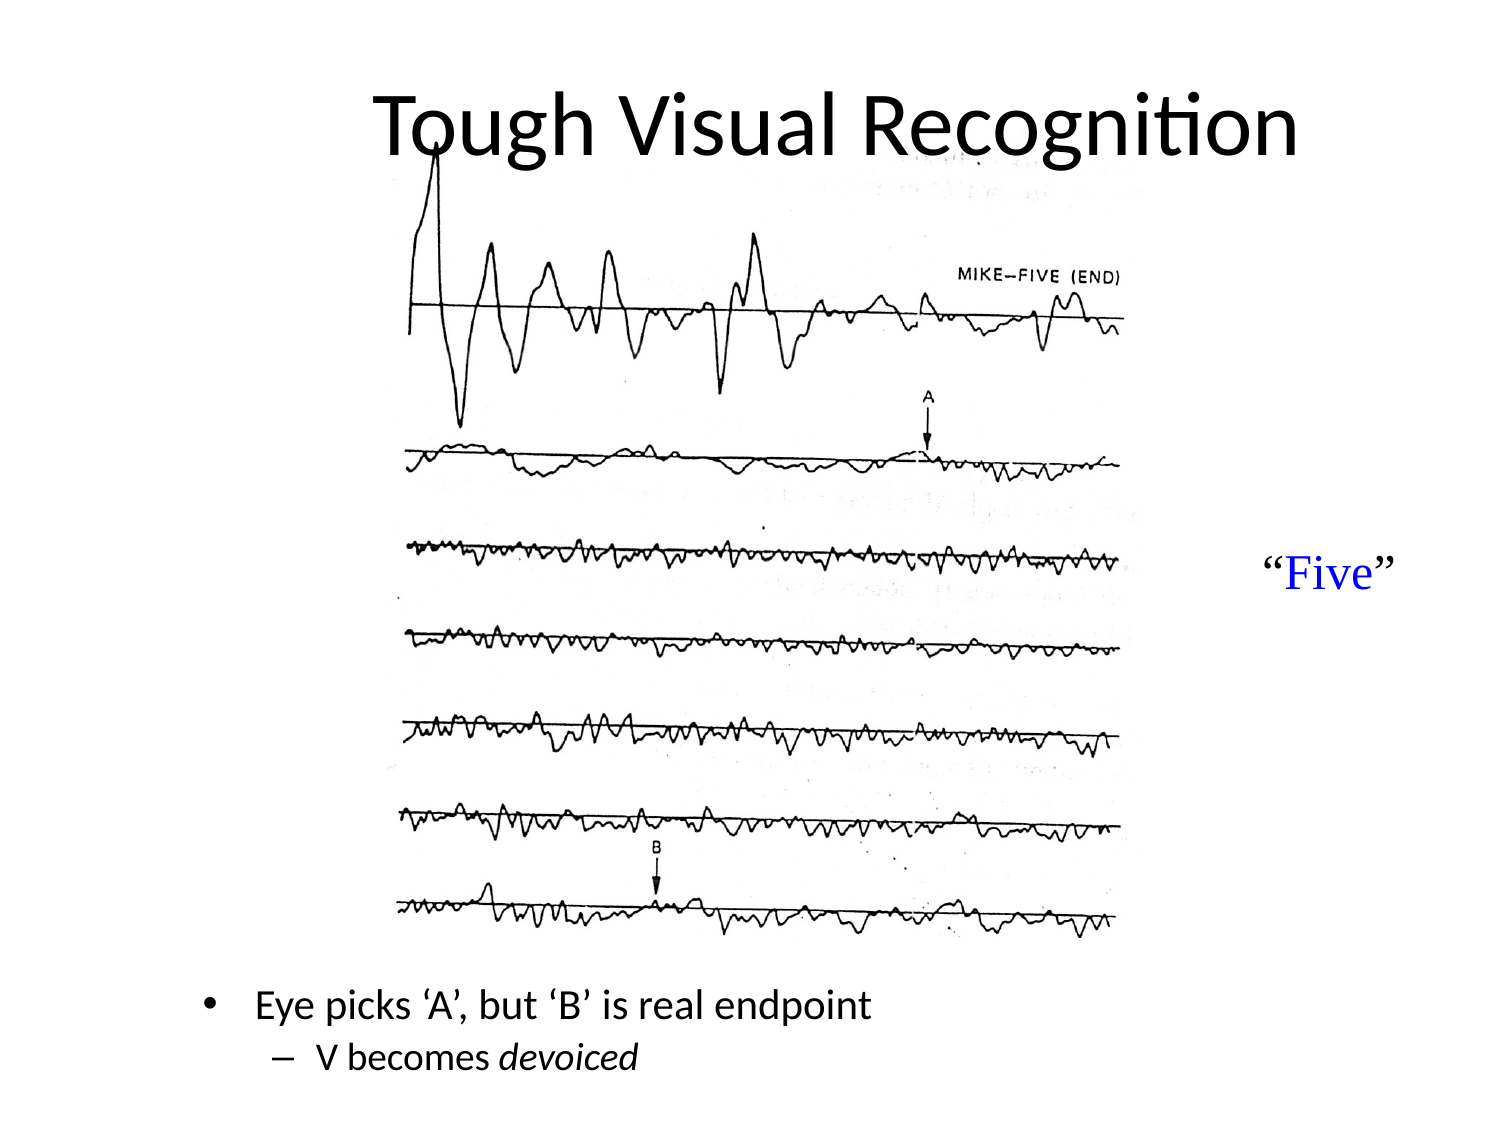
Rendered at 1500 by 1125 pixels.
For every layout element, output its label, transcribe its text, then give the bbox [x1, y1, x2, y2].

picture [387, 124, 1142, 938]
list Eye picks ‘A’, but ‘B’ is real endpoint V becomes devoiced [187, 975, 1463, 1088]
text_box “Five” [1247, 531, 1411, 607]
title Tough Visual Recognition [200, 24, 1475, 213]
